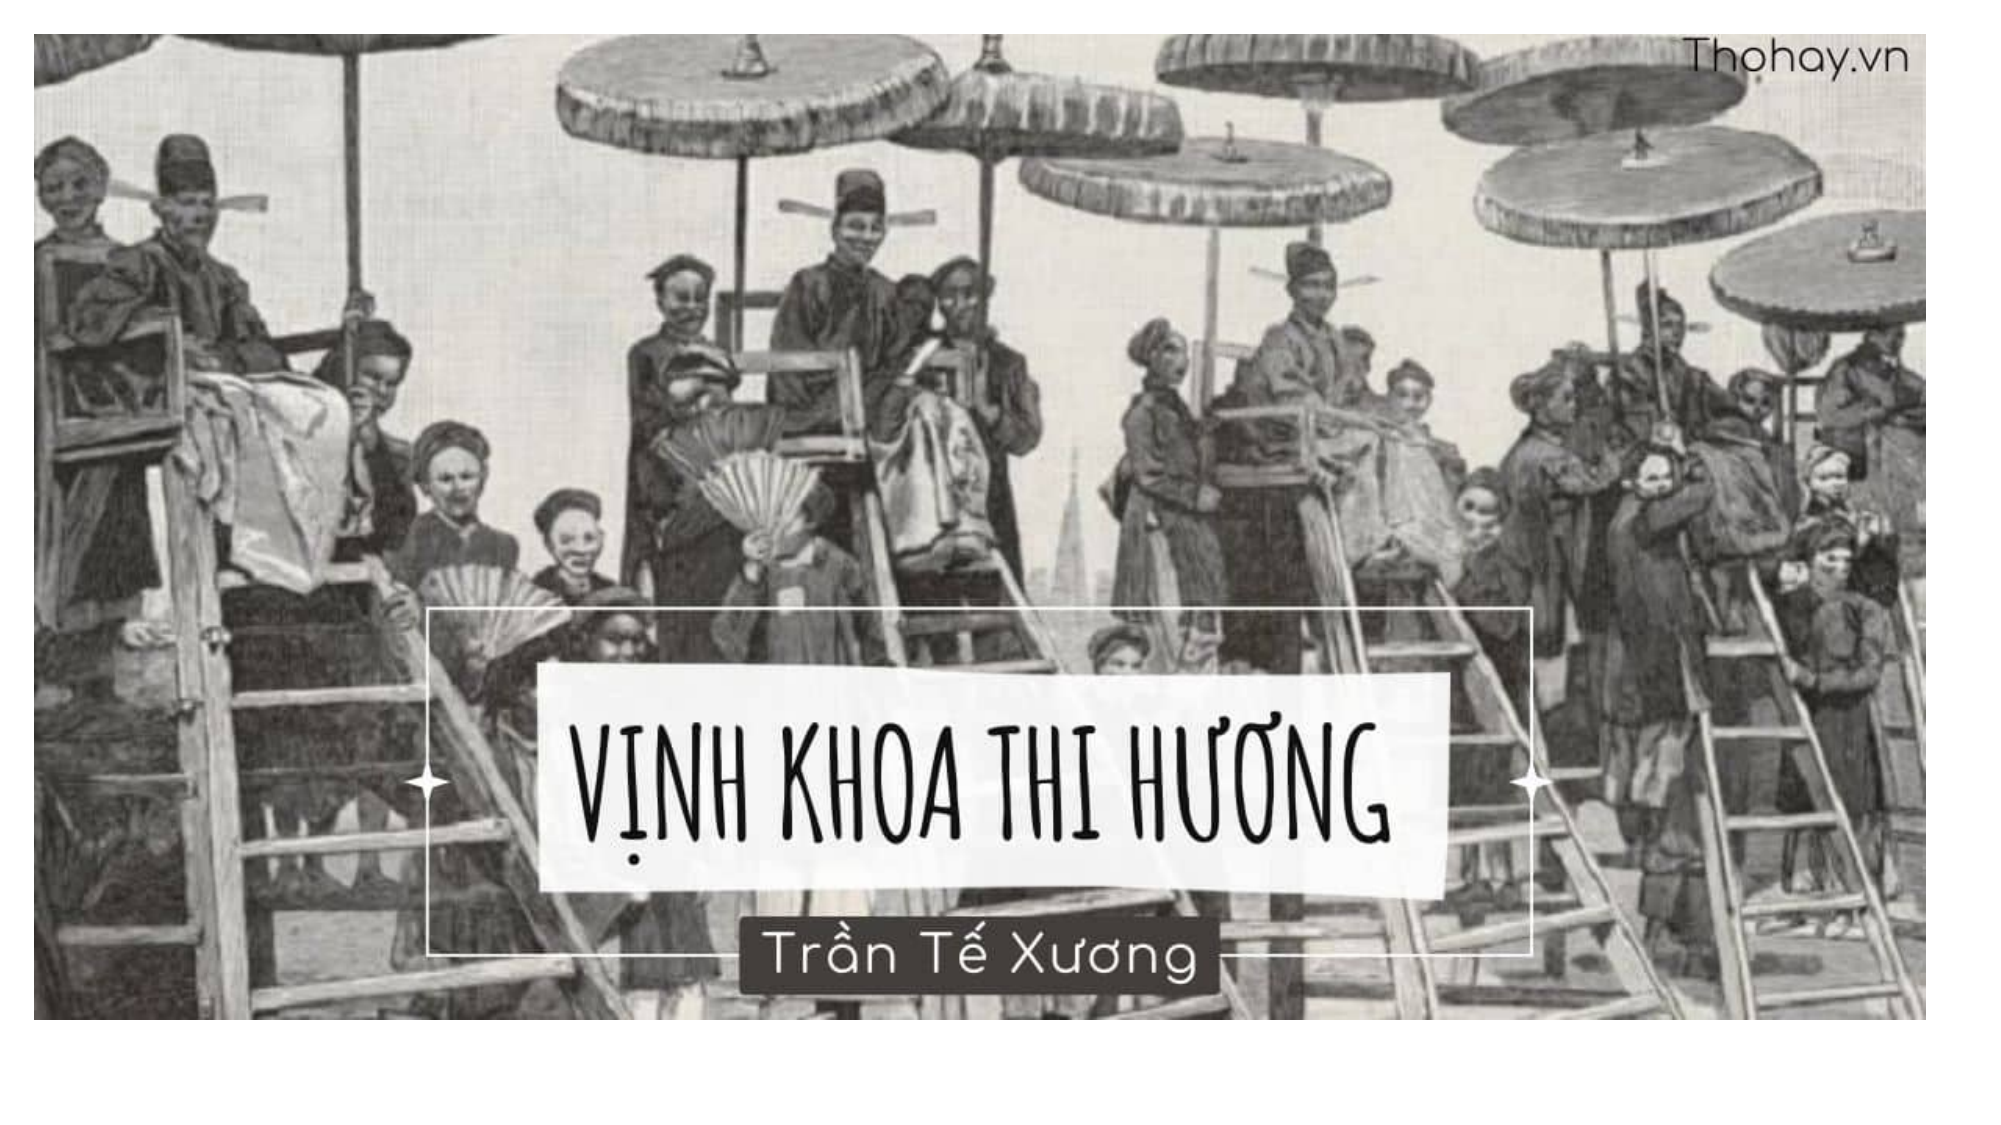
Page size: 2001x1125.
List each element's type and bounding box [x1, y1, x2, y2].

picture [34, 34, 1926, 1020]
